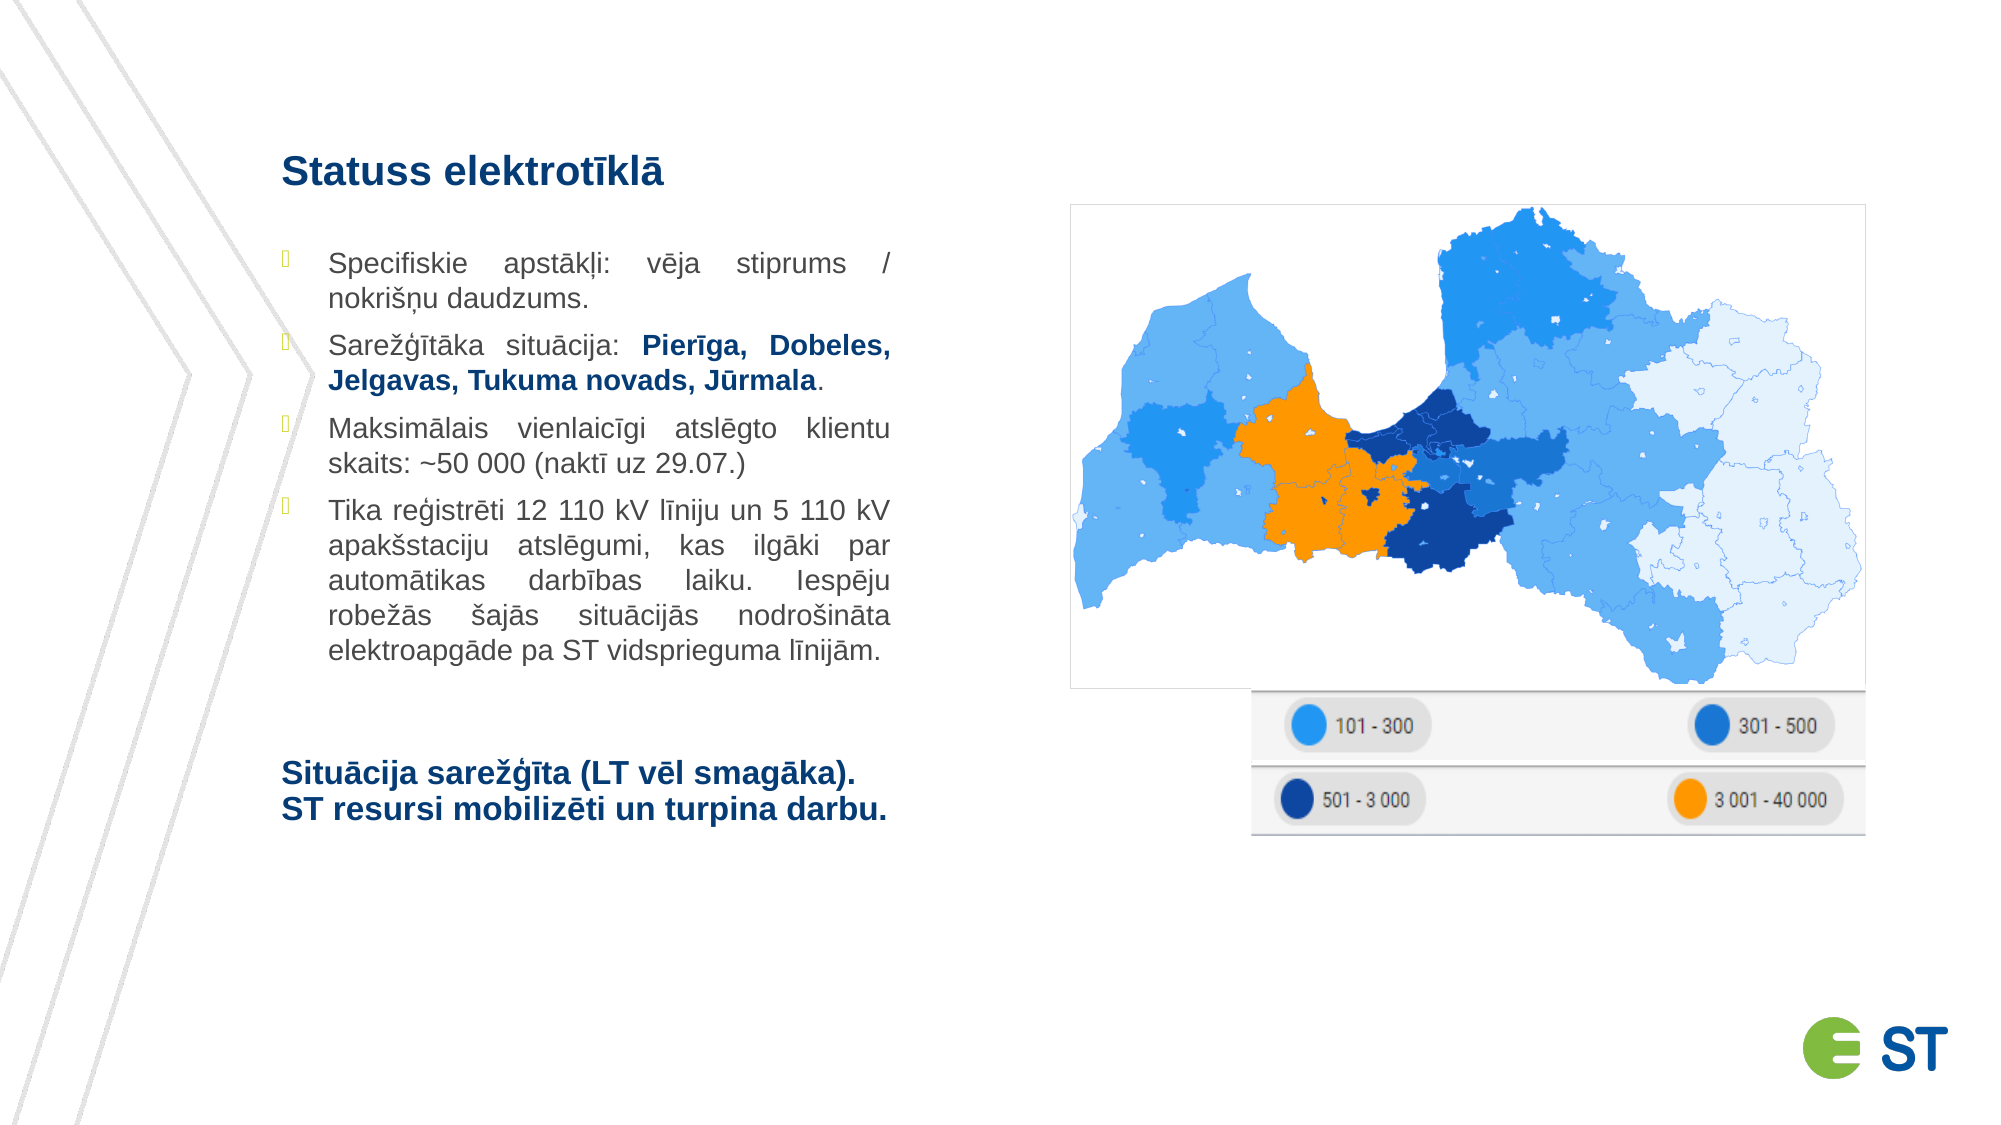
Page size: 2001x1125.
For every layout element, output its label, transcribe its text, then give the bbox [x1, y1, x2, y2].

list Specifiskie apstākļi: vēja stiprums / nokrišņu daudzums. Sarežģītāka situācija: Pierīga, Dobeles, Jelgavas, Tukuma novads, Jūrmala. Maksimālais vienlaicīgi atslēgto klientu skaits: ~50 000 (naktī uz 29.07.) Tika reģistrēti 12 110 kV līniju un 5 110 kV apakšstaciju atslēgumi, kas ilgāki par automātikas darbības laiku. Iespēju robežās šajās situācijās nodrošināta elektroapgāde pa ST vidsprieguma līnijām. [281, 244, 892, 747]
text_box Situācija sarežģīta (LT vēl smagāka). ST resursi mobilizēti un turpina darbu. [281, 748, 1020, 835]
picture [1070, 204, 1866, 837]
title Statuss elektrotīklā [281, 141, 1839, 203]
picture [0, 0, 315, 1125]
picture [1803, 1017, 1948, 1079]
